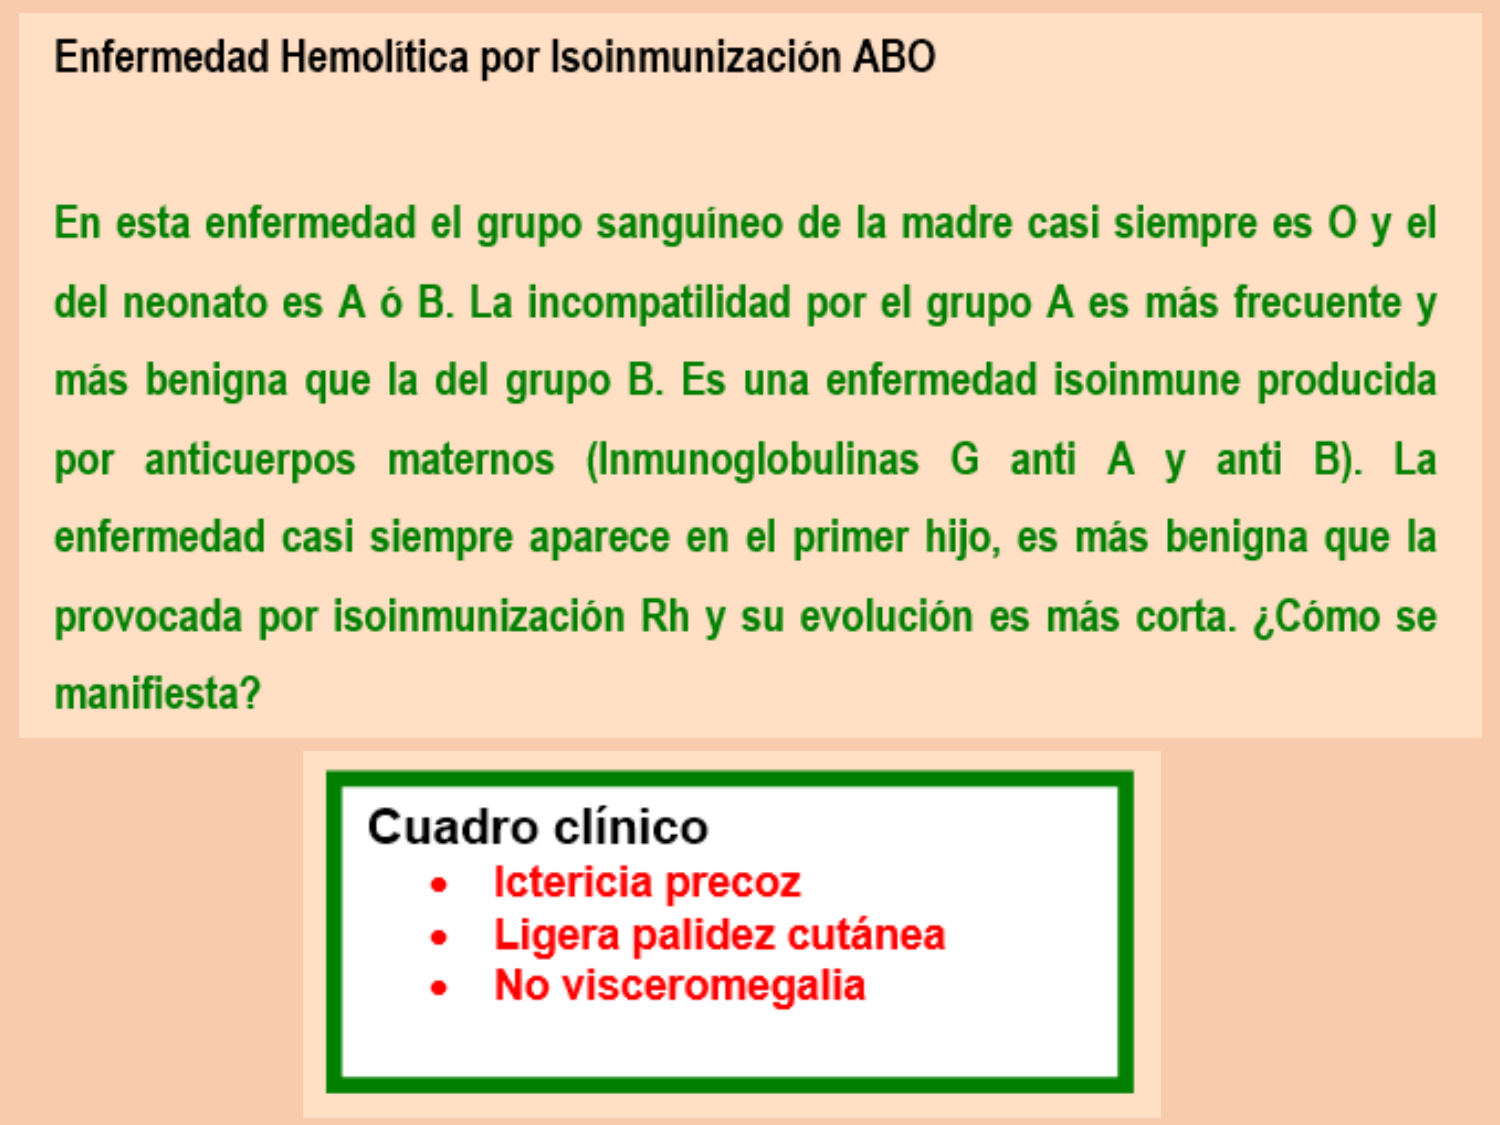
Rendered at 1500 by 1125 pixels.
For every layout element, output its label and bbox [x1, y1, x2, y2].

picture [303, 751, 1161, 1118]
picture [19, 13, 1482, 738]
